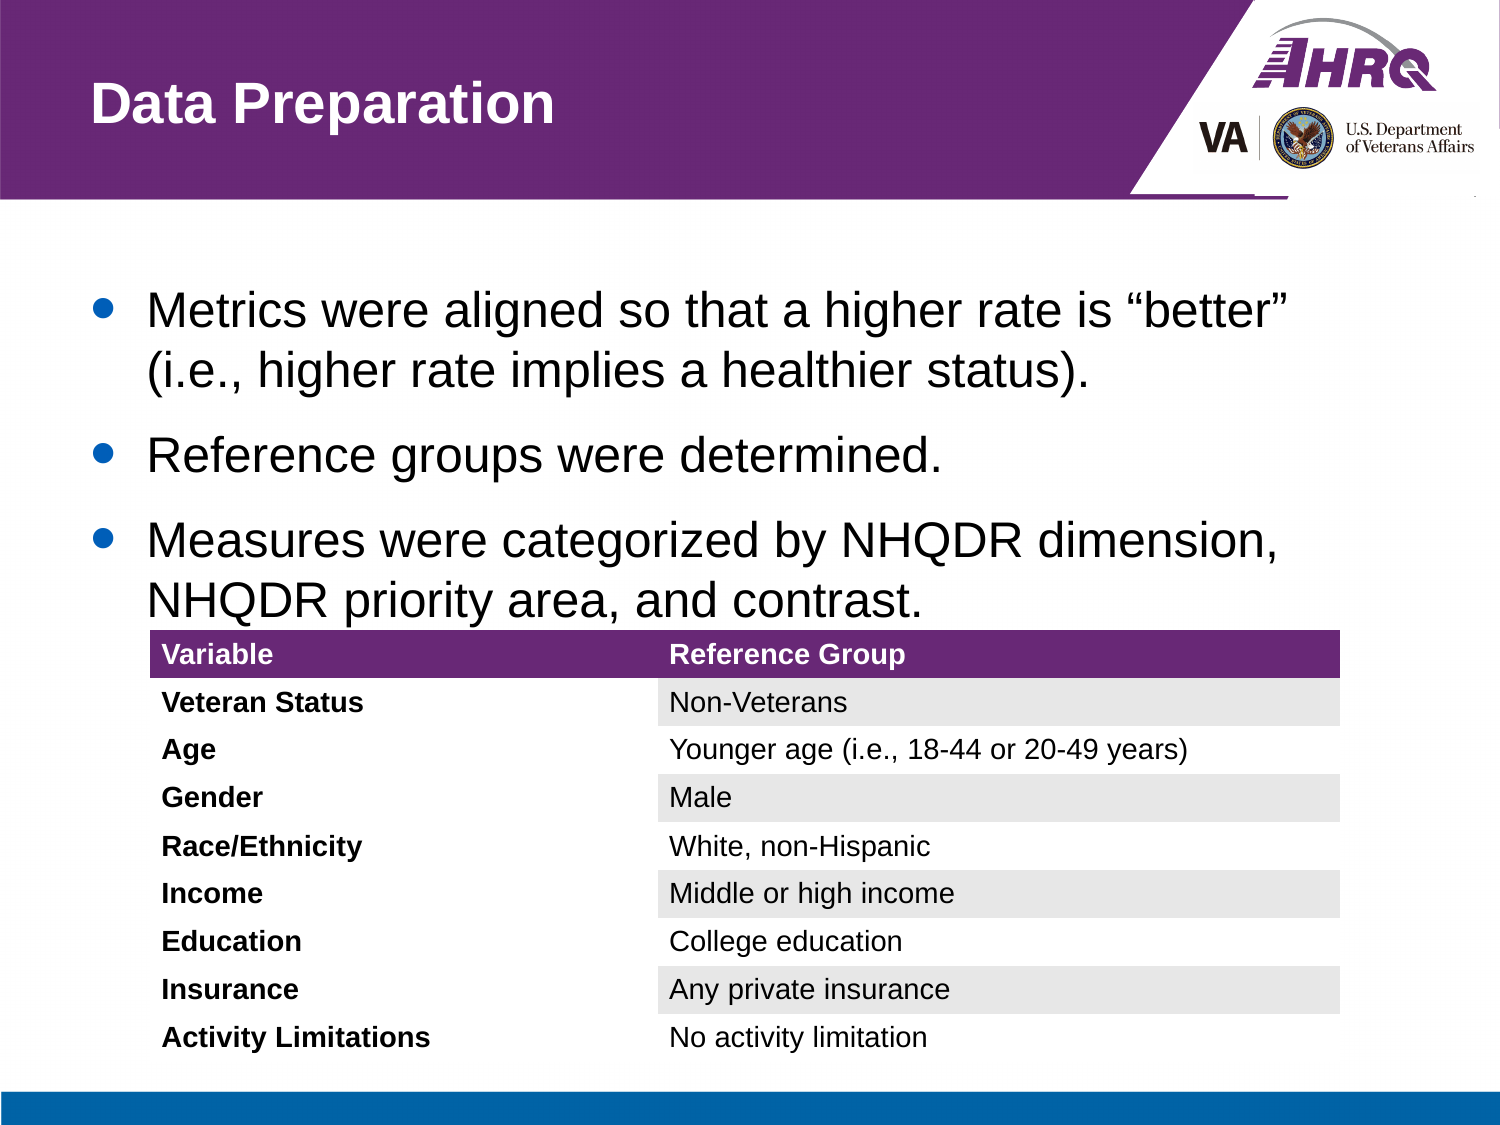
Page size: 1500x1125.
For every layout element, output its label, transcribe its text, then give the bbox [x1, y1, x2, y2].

table_header Variable [150, 630, 658, 678]
list Metrics were aligned so that a higher rate is “better” (i.e., higher rate implies a healthier status). Reference groups were determined. Measures were categorized by NHQDR dimension, NHQDR priority area, and contrast. [75, 270, 1425, 1013]
picture [1193, 102, 1480, 174]
picture [1250, 16, 1441, 94]
title Data Preparation [75, 50, 1163, 152]
table_header Reference Group [658, 630, 1340, 678]
table_cell Income [150, 870, 658, 918]
table_cell Race/Ethnicity [150, 822, 658, 870]
table_cell Age [150, 726, 658, 774]
table_cell Activity Limitations [150, 1014, 658, 1062]
table_cell Younger age (i.e., 18-44 or 20-49 years) [658, 726, 1340, 774]
table_cell College education [658, 918, 1340, 966]
table_cell Non-Veterans [658, 678, 1340, 726]
table_cell Insurance [150, 966, 658, 1014]
table_cell Gender [150, 774, 658, 822]
table_cell Veteran Status [150, 678, 658, 726]
table_cell Male [658, 774, 1340, 822]
table_cell No activity limitation [658, 1014, 1340, 1062]
table_cell Any private insurance [658, 966, 1340, 1014]
picture [0, 0, 1500, 1125]
table_cell Education [150, 918, 658, 966]
table_cell Middle or high income [658, 870, 1340, 918]
table_cell White, non-Hispanic [658, 822, 1340, 870]
